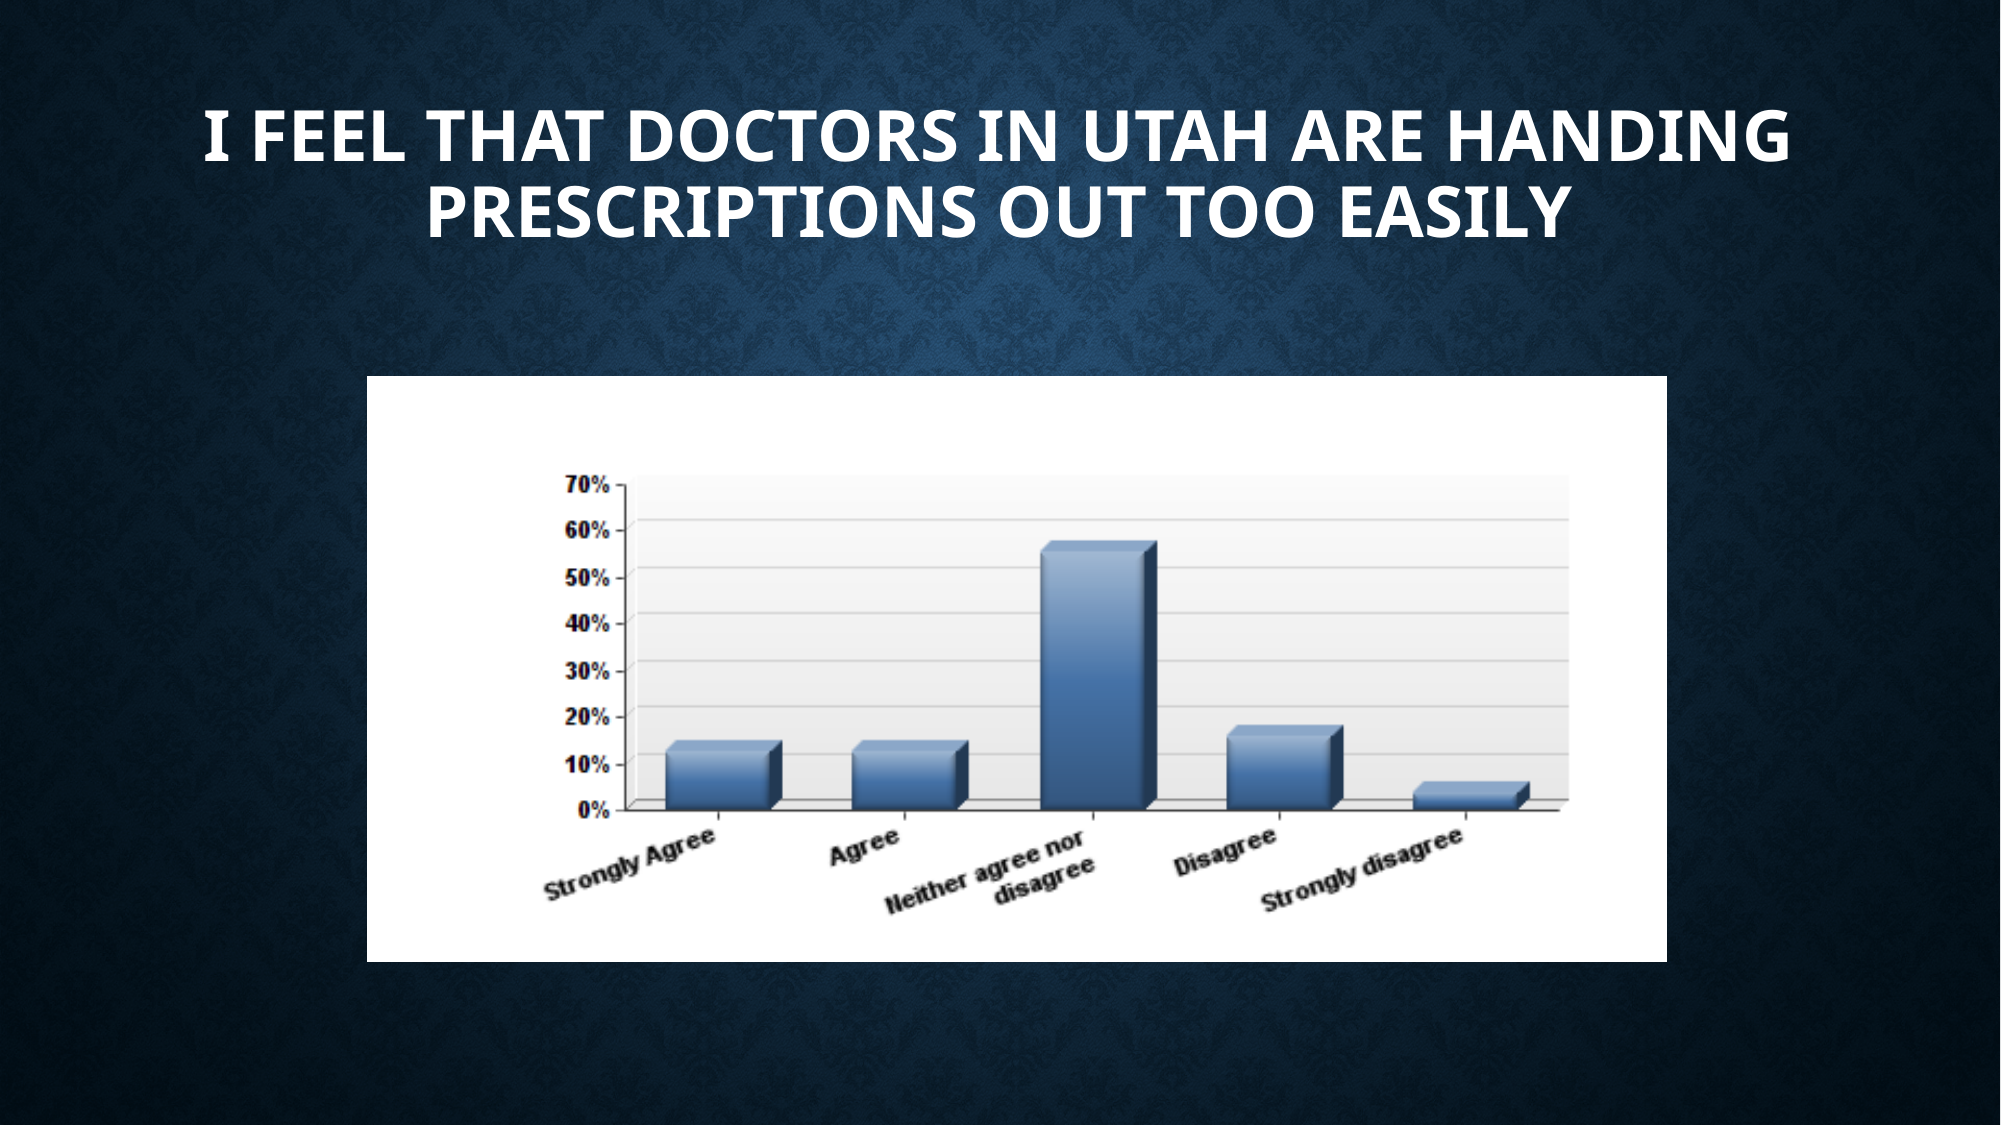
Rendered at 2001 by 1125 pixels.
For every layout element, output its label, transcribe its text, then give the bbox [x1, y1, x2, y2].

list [367, 376, 1667, 962]
title I feel that doctors in Utah are handing prescriptions out too easily [149, 99, 1849, 318]
